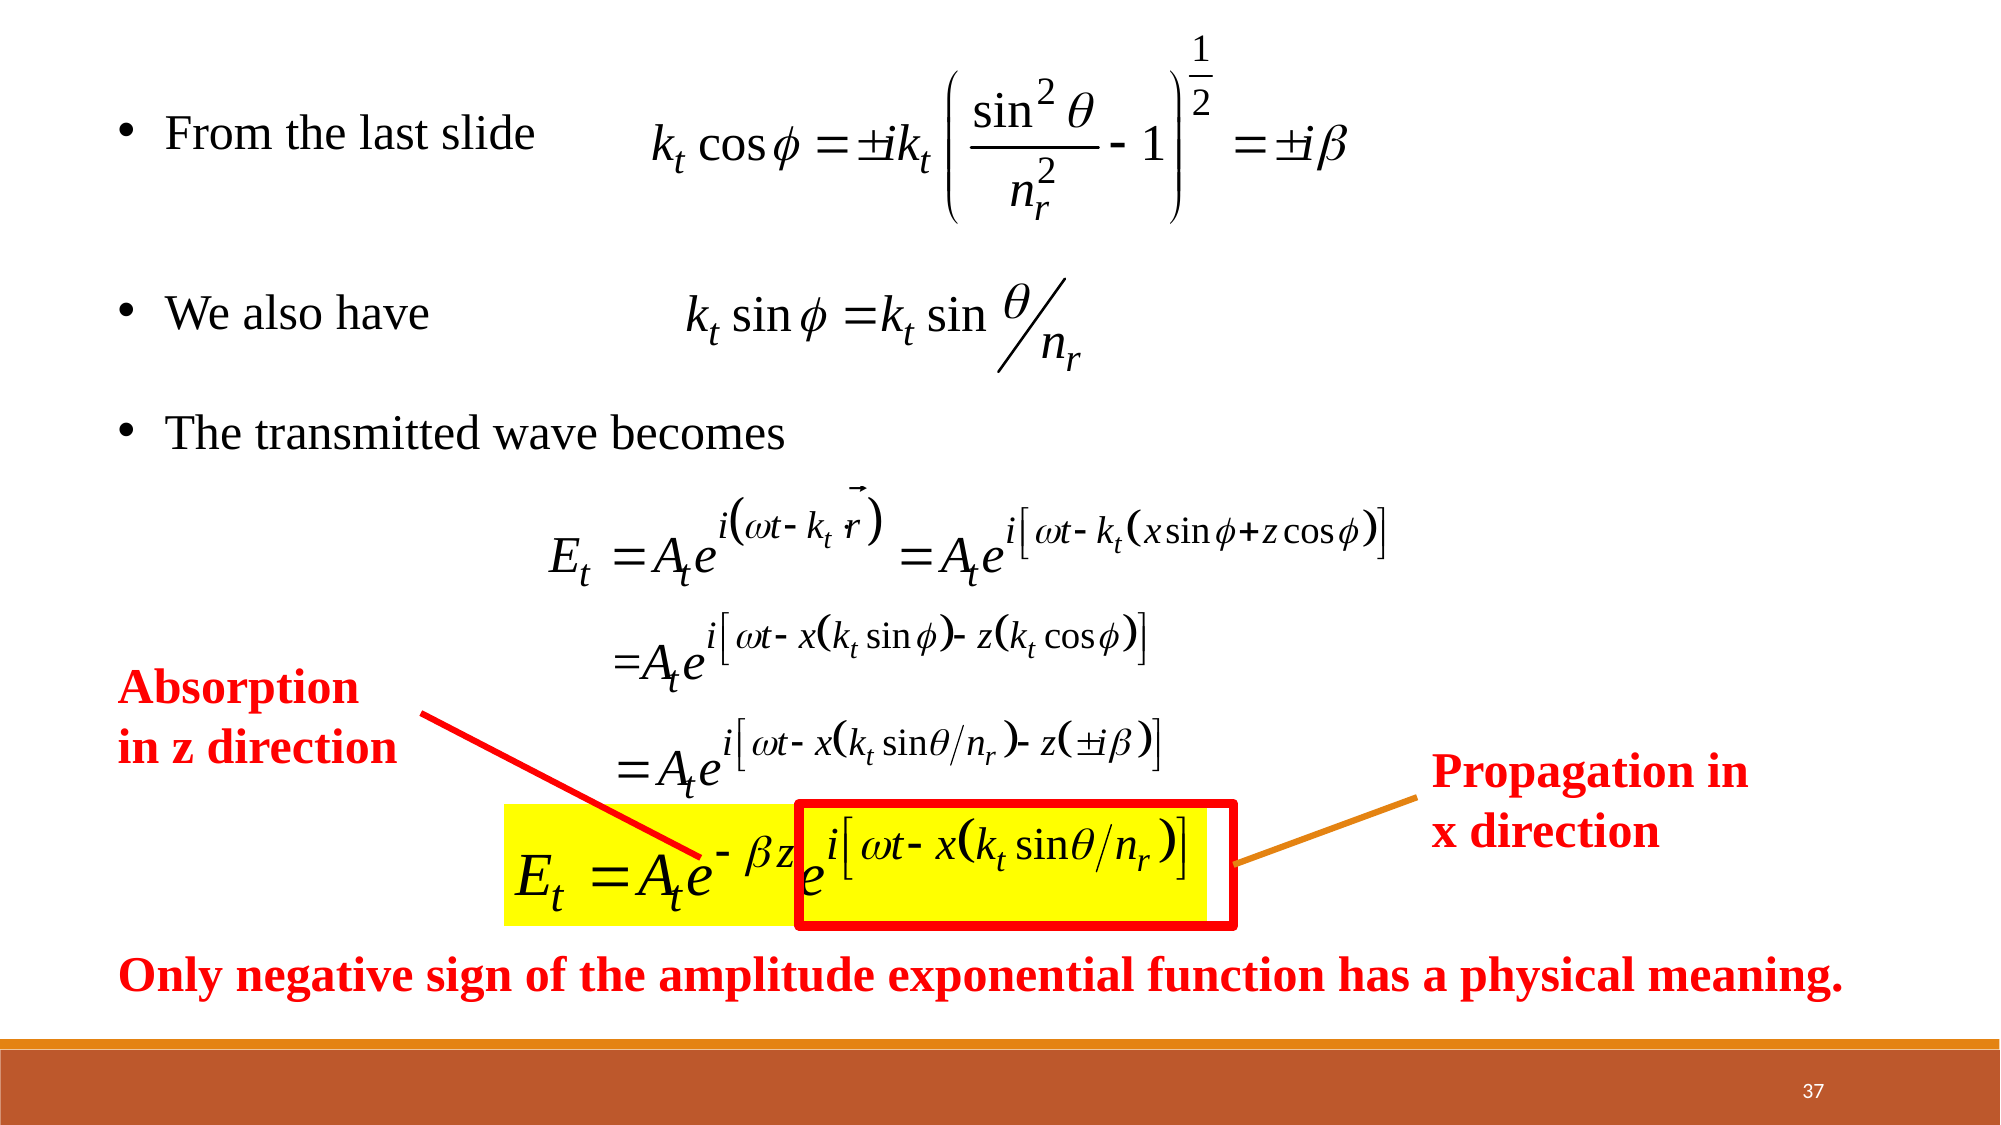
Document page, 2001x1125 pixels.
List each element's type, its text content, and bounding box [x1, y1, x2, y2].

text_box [420, 713, 702, 859]
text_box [538, 486, 1402, 918]
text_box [503, 803, 1208, 927]
text_box Absorption in z direction [102, 645, 421, 781]
text_box From the last slide We also have The transmitted wave becomes [102, 92, 1794, 467]
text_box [642, 22, 1360, 235]
slide_number 37 [1624, 1059, 1840, 1120]
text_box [1232, 797, 1418, 866]
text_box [677, 266, 1097, 385]
text_box Only negative sign of the amplitude exponential function has a physical meaning. [102, 934, 1872, 1010]
text_box Propagation in x direction [1417, 729, 1794, 865]
